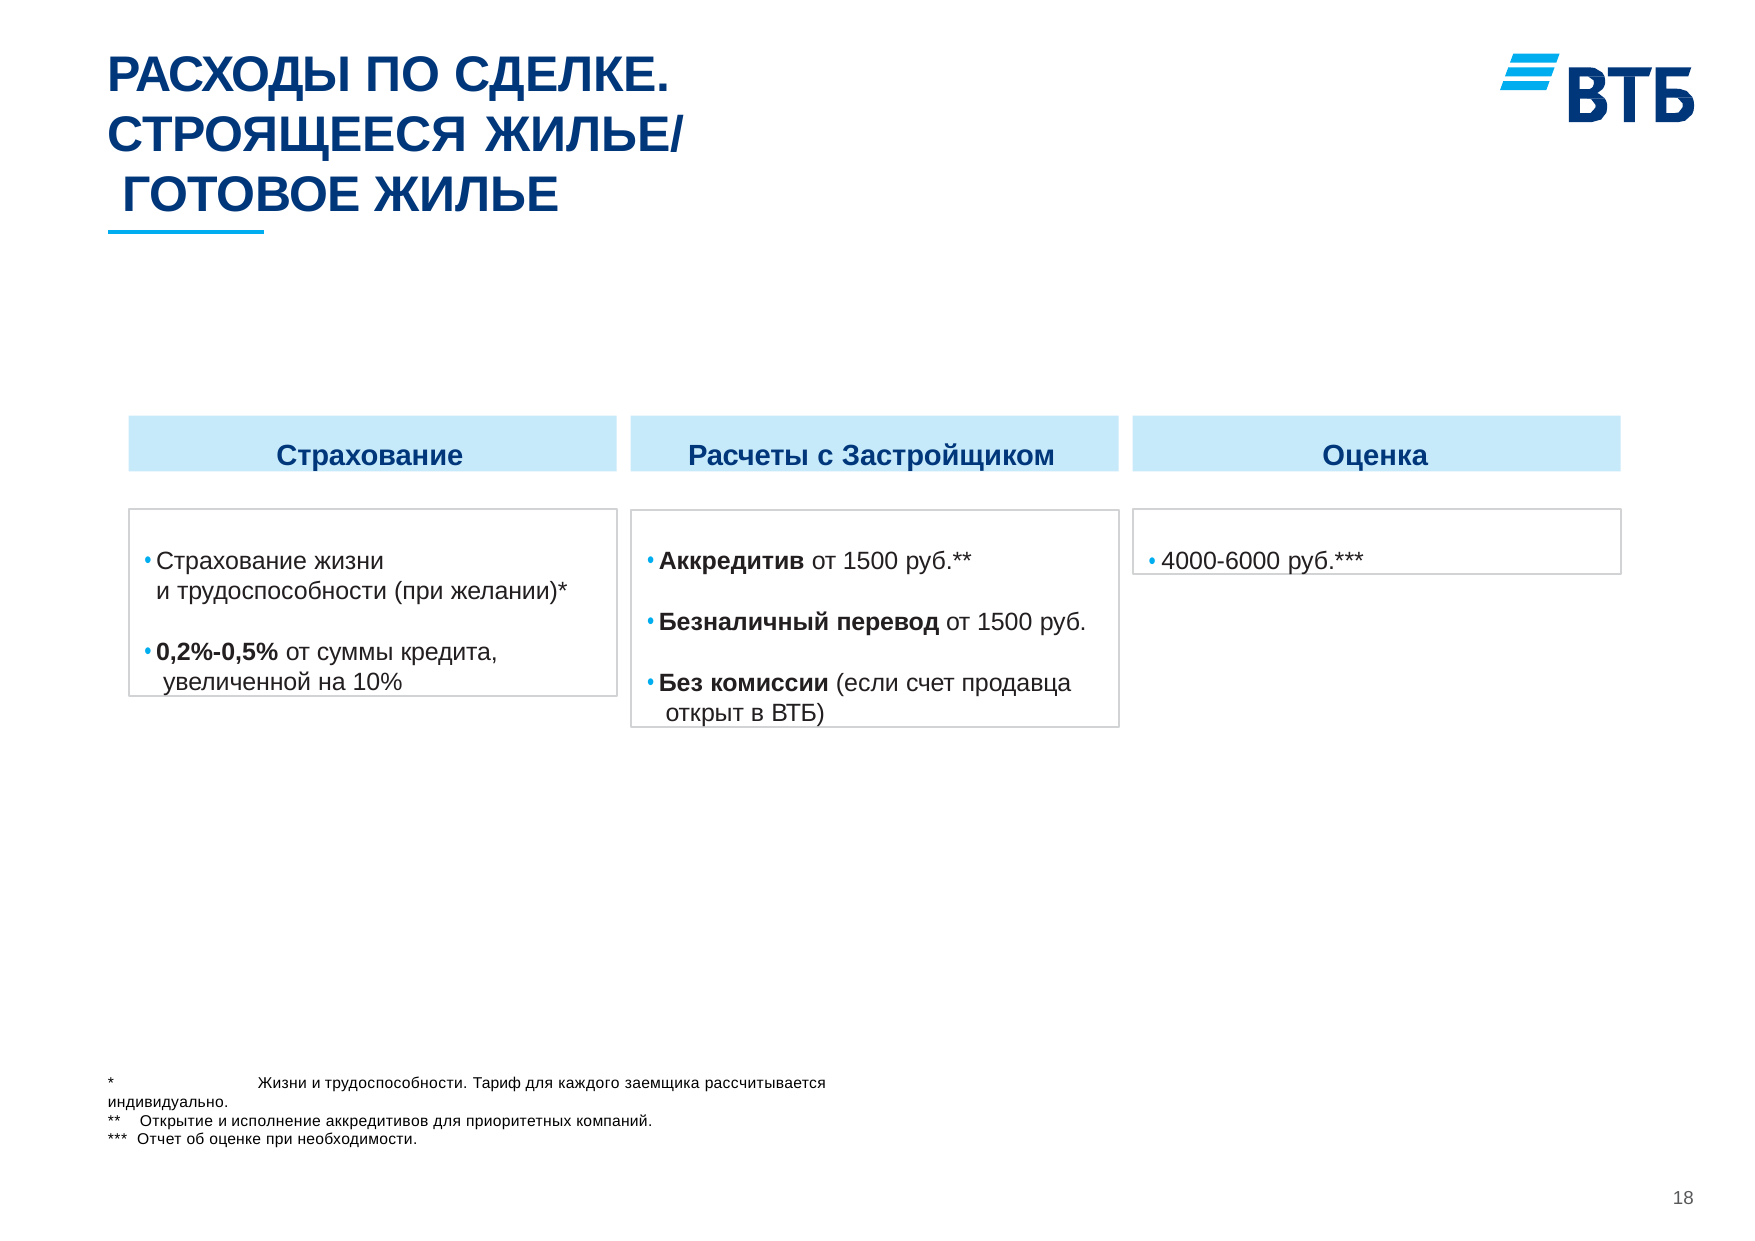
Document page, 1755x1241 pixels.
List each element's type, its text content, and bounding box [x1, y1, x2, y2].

text_box Оценка [1132, 415, 1621, 472]
text_box Расчеты с Застройщиком [630, 415, 1119, 472]
title РАСХОДЫ ПО СДЕЛКЕ. СТРОЯЩЕЕСЯ ЖИЛЬЕ/ ГОТОВОЕ ЖИЛЬЕ [105, 41, 686, 249]
text_box 18 [1668, 1185, 1699, 1209]
text_box • 4000-6000 руб.*** [1132, 508, 1621, 575]
text_box * Жизни и трудоспособности. Тариф для каждого заемщика рассчитывается индивидуально. ** Открытие и исполнение аккредитивов для приоритетных компаний. *** Отчет об оценке при необходимости. [105, 1072, 834, 1148]
text_box Страхование [128, 415, 617, 472]
text_box Аккредитив от 1500 руб.** Безналичный перевод от 1500 руб. Без комиссии (если счет продавца открыт в ВТБ) [630, 509, 1119, 727]
text_box Страхование жизни и трудоспособности (при желании)* 0,2%-0,5% от суммы кредита, увеличенной на 10% [128, 508, 617, 696]
